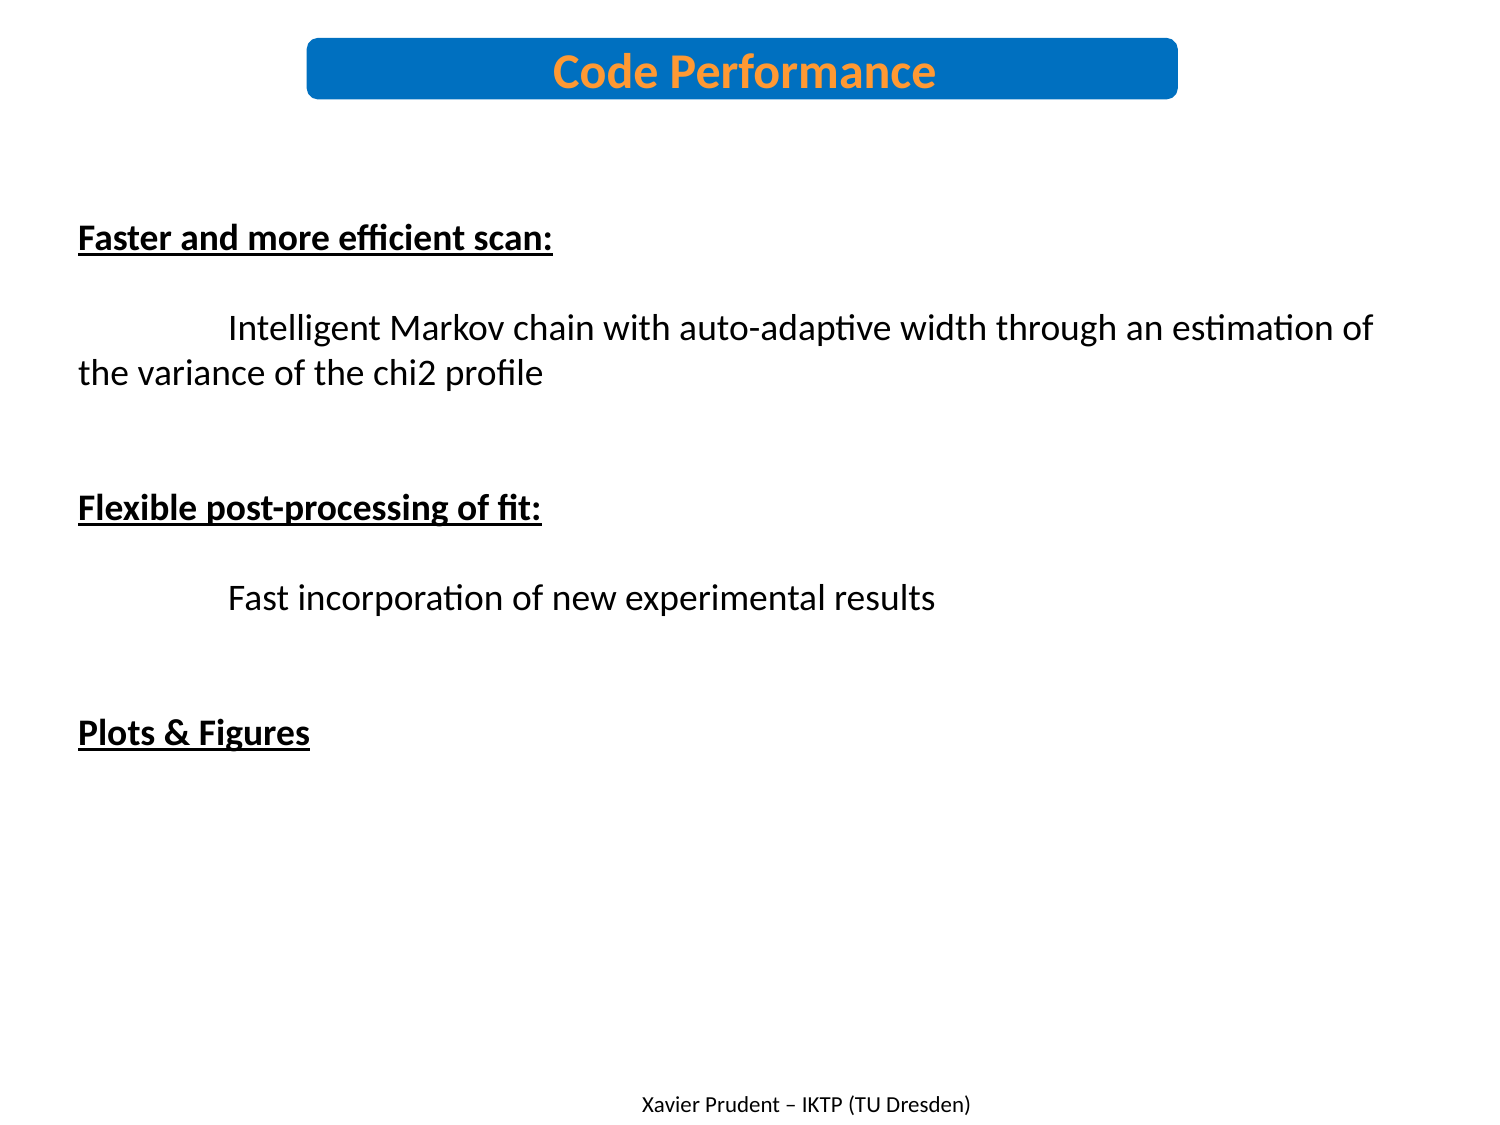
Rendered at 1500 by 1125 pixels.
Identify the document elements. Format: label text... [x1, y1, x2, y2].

text_box Xavier Prudent – IKTP (TU Dresden) [328, 1082, 1286, 1125]
text_box Faster and more efficient scan: Intelligent Markov chain with auto-adaptive width through an estimation of the variance of the chi2 profile Flexible post-processing of fit: Fast incorporation of new experimental results Plots & Figures [63, 206, 1452, 806]
text_box [306, 37, 538, 100]
text_box [952, 37, 1178, 100]
text_box Code Performance [538, 31, 952, 107]
